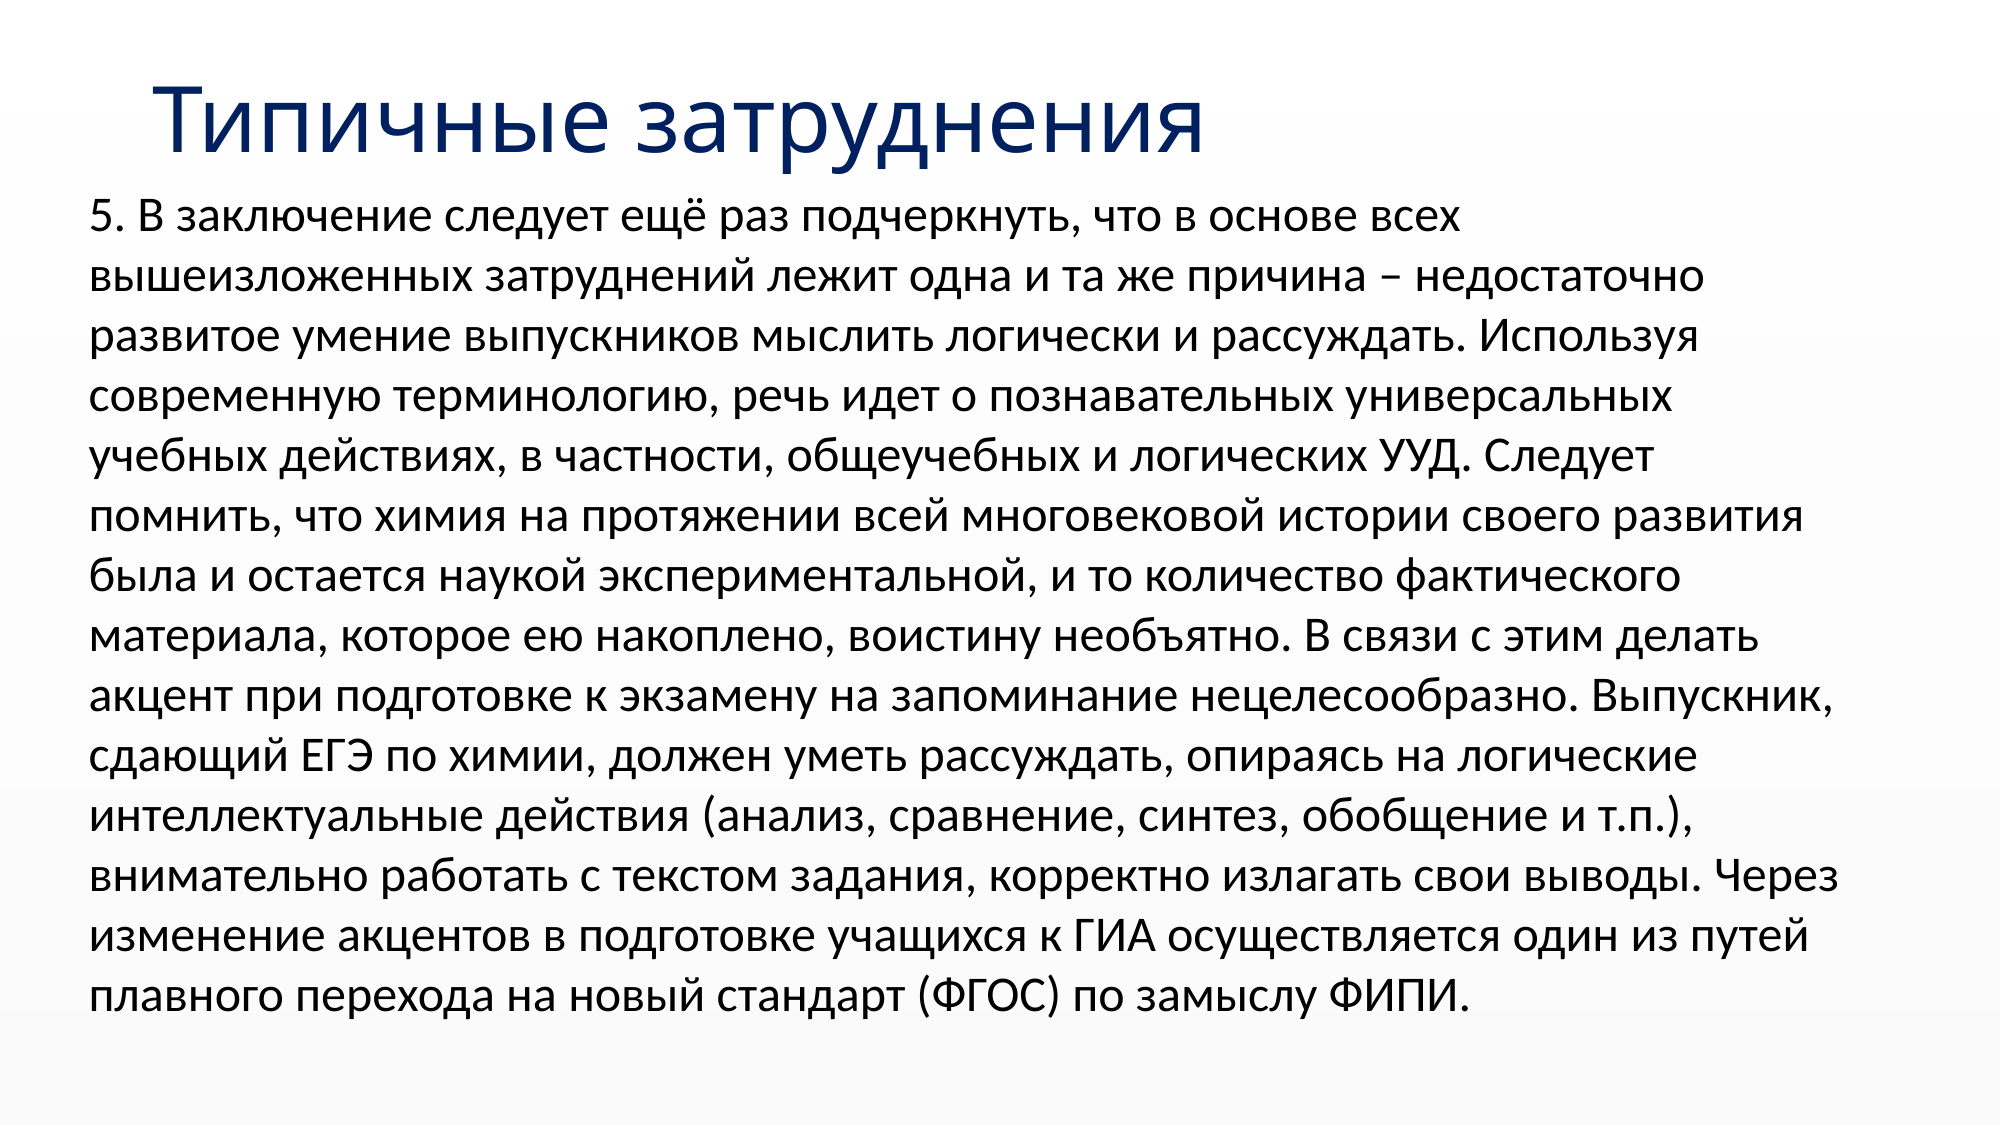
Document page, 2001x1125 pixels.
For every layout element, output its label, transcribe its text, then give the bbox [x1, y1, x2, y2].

title Типичные затруднения [137, 59, 1863, 186]
text_box 5. В заключение следует ещё раз подчеркнуть, что в основе всех вышеизложенных затруднений лежит одна и та же причина – недостаточно развитое умение выпускников мыслить логически и рассуждать. Используя современную терминологию, речь идет о познавательных универсальных учебных действиях, в частности, общеучебных и логических УУД. Следует помнить, что химия на протяжении всей многовековой истории своего развития была и остается наукой экспериментальной, и то количество фактического материала, которое ею накоплено, воистину необъятно. В связи с этим делать акцент при подготовке к экзамену на запоминание нецелесообразно. Выпускник, сдающий ЕГЭ по химии, должен уметь рассуждать, опираясь на логические интеллектуальные действия (анализ, сравнение, синтез, обобщение и т.п.), внимательно работать с текстом задания, корректно излагать свои выводы. Через изменение акцентов в подготовке учащихся к ГИА осуществляется один из путей плавного перехода на новый стандарт (ФГОС) по замыслу ФИПИ. [73, 174, 1861, 1030]
